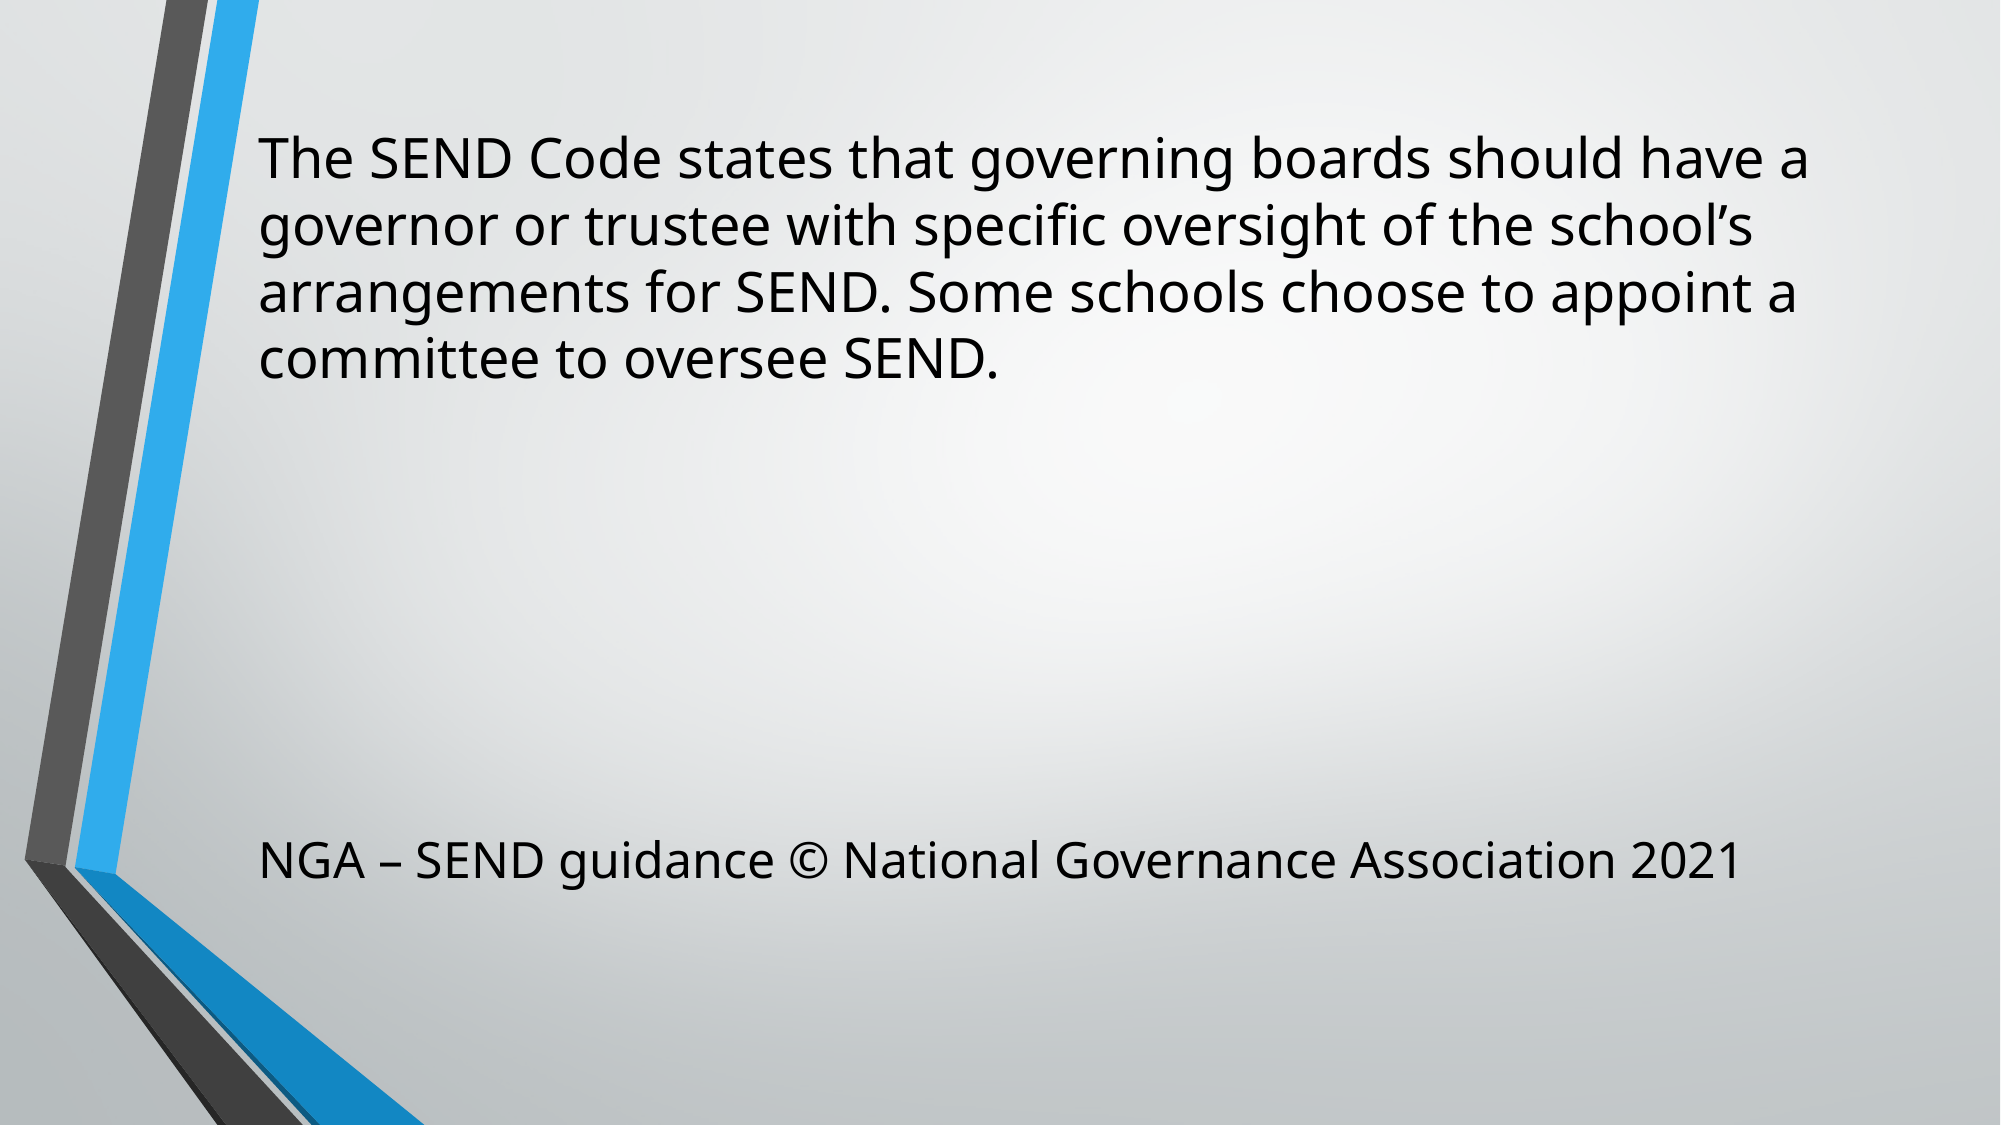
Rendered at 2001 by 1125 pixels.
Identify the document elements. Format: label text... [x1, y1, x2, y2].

title The SEND Code states that governing boards should have a governor or trustee with specific oversight of the school’s arrangements for SEND. Some schools choose to appoint a committee to oversee SEND. [243, 112, 1887, 400]
list NGA – SEND guidance © National Governance Association 2021 [243, 437, 1887, 950]
